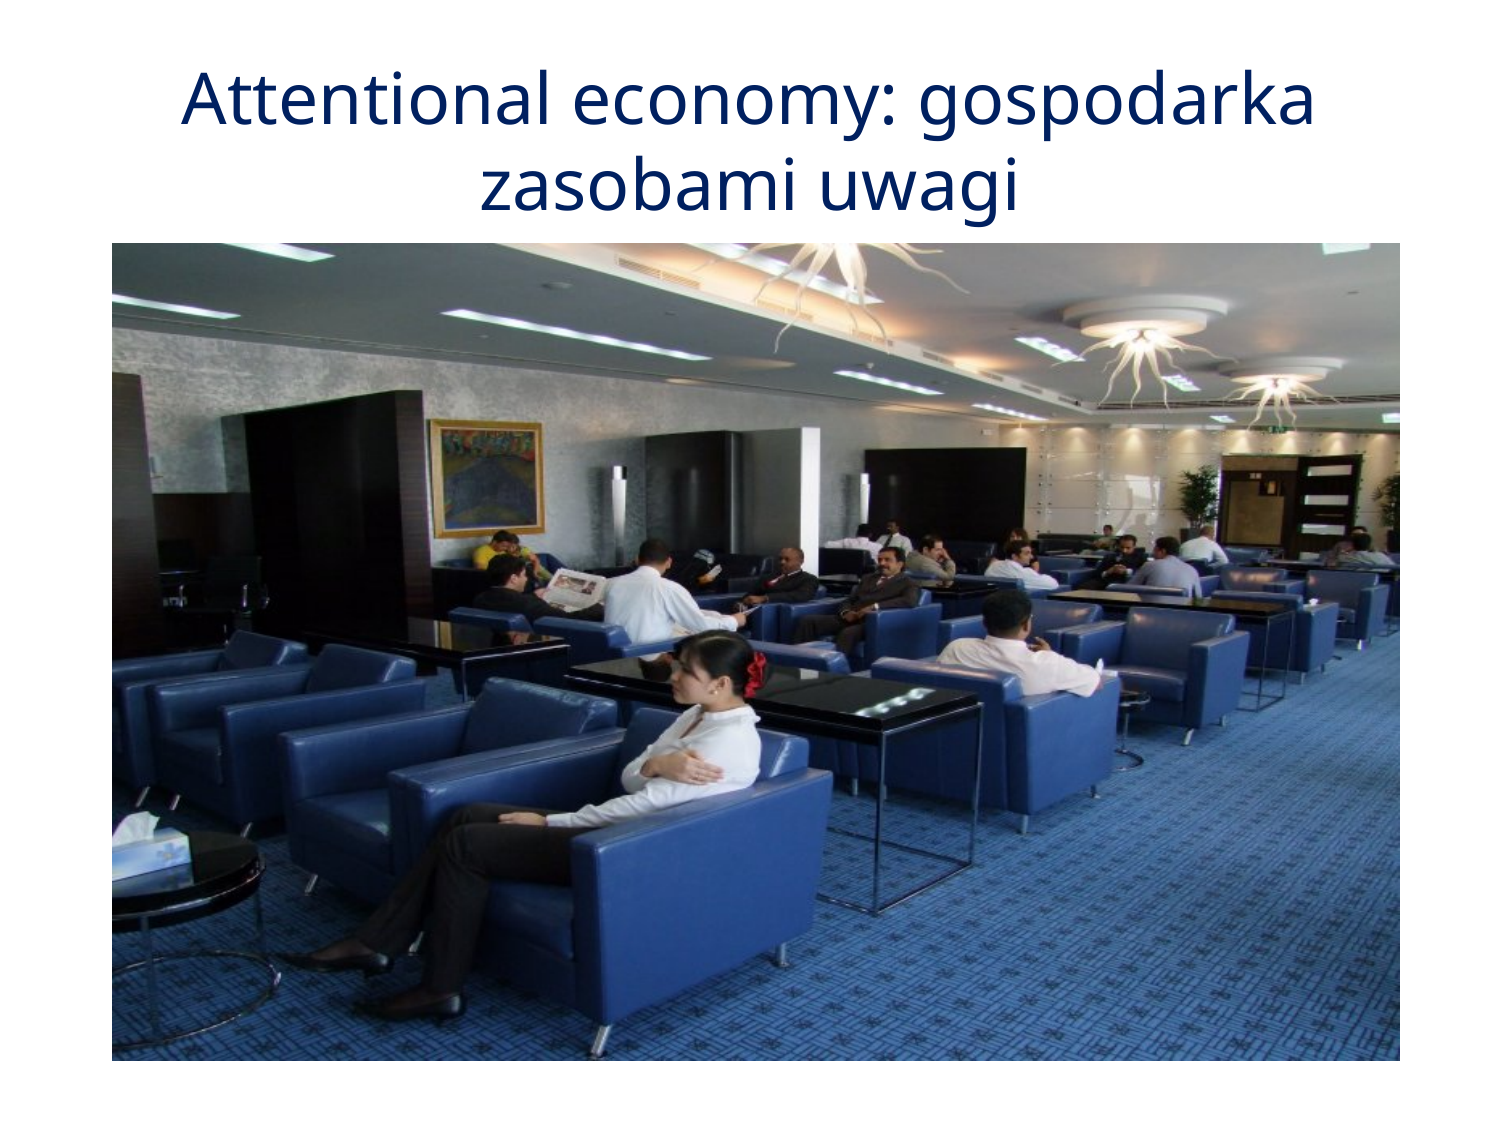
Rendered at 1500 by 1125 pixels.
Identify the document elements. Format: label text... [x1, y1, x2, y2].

title Attentional economy: gospodarka zasobami uwagi [75, 45, 1425, 233]
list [111, 243, 1400, 1062]
